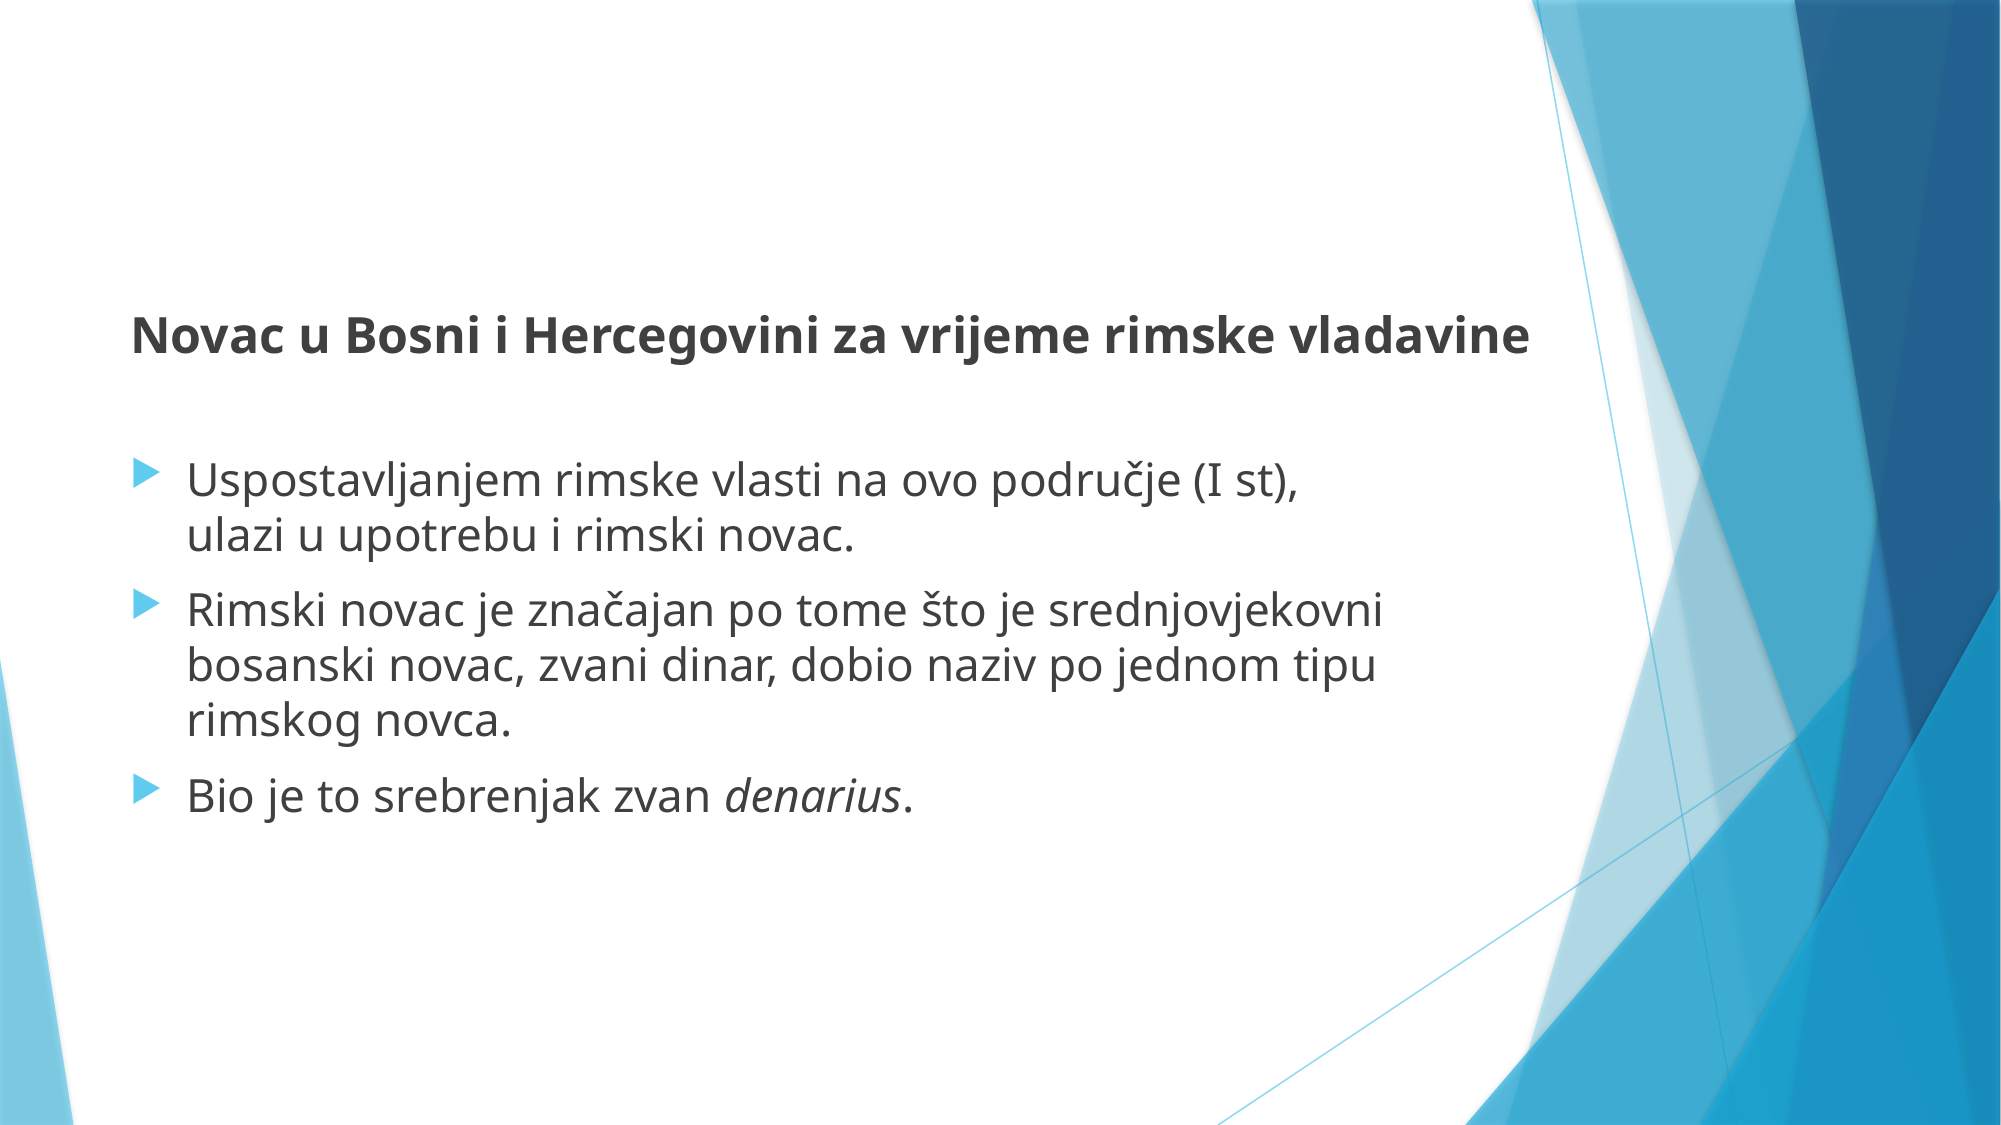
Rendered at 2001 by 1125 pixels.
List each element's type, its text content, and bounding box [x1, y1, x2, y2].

list Novac u Bosni i Hercegovini za vrijeme rimske vladavine Uspostavljanjem rimske vlasti na ovo područje (I st), ulazi u upotrebu i rimski novac. Rimski novac je značajan po tome što je srednjovjekovni bosanski novac, zvani dinar, dobio naziv po jednom tipu rimskog novca. Bio je to srebrenjak zvan denarius. [115, 296, 1759, 877]
